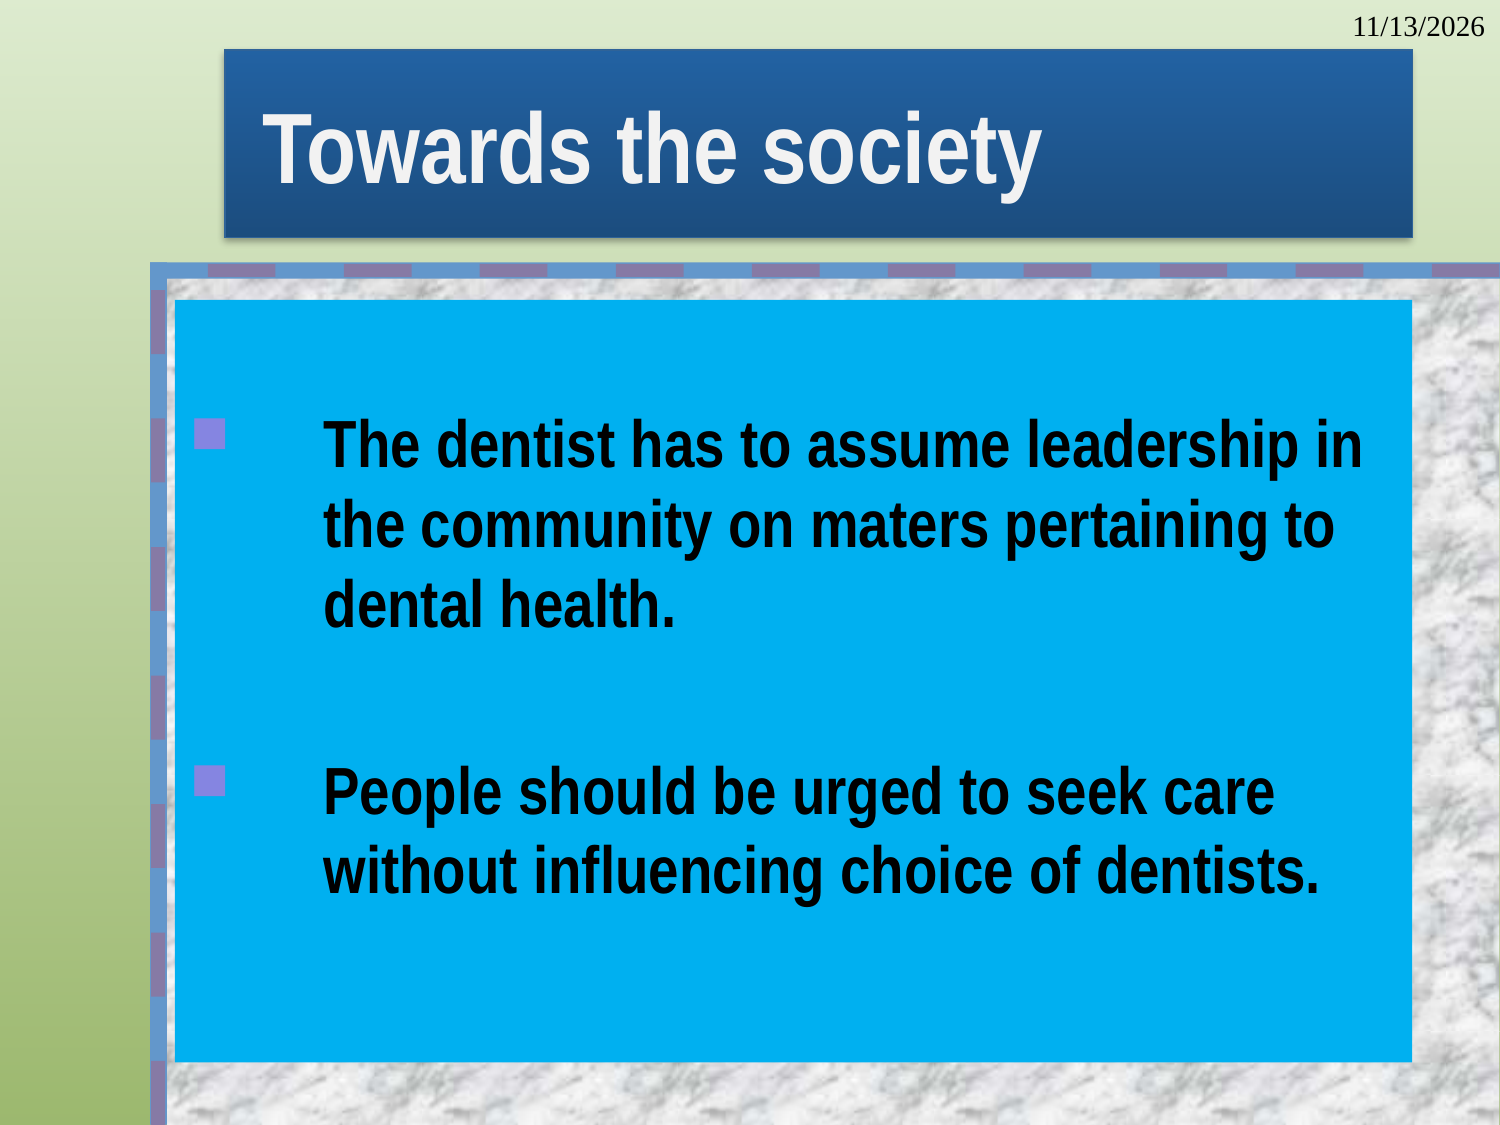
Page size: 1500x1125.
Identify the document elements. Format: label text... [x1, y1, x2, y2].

picture [167, 279, 1500, 1125]
list The dentist has to assume leadership in the community on maters pertaining to dental health. People should be urged to seek care without influencing choice of dentists. [174, 299, 1413, 1063]
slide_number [1336, 0, 1500, 76]
title Towards the society [224, 49, 1413, 238]
